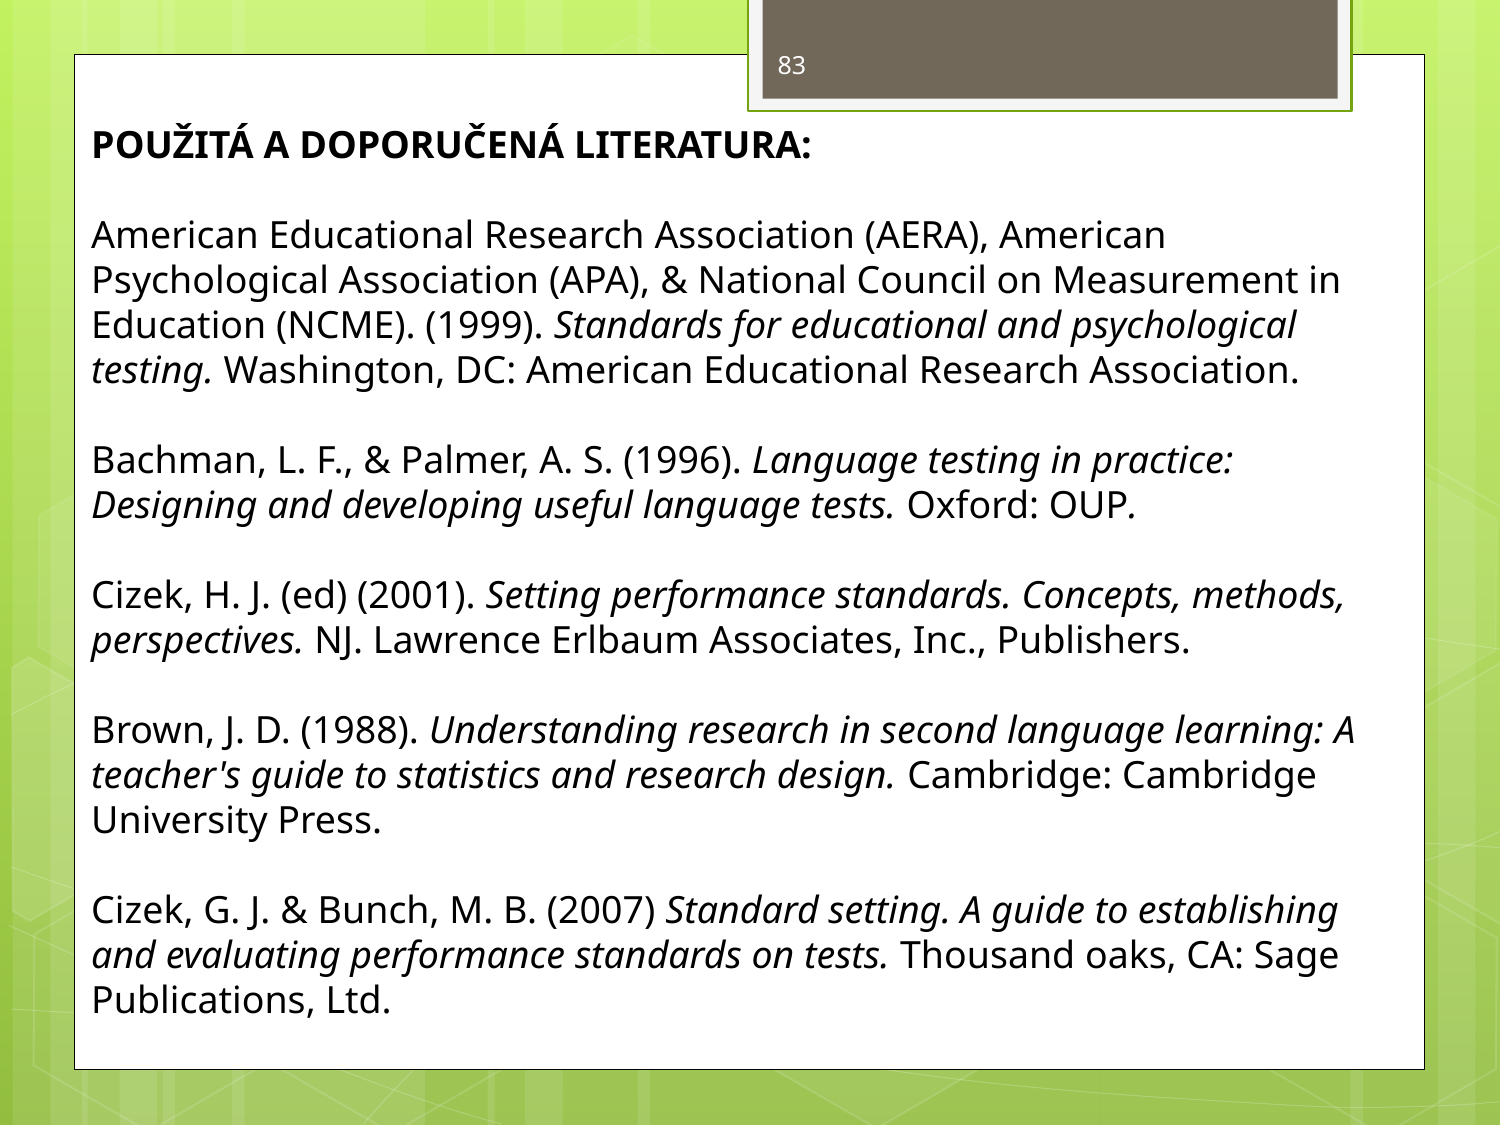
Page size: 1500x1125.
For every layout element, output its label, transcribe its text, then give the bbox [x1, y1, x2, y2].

text_box POUŽITÁ A DOPORUČENÁ LITERATURA: American Educational Research Association (AERA), American Psychological Association (APA), & National Council on Measurement in Education (NCME). (1999). Standards for educational and psychological testing. Washington, DC: American Educational Research Association. Bachman, L. F., & Palmer, A. S. (1996). Language testing in practice: Designing and developing useful language tests. Oxford: OUP. Cizek, H. J. (ed) (2001). Setting performance standards. Concepts, methods, perspectives. NJ. Lawrence Erlbaum Associates, Inc., Publishers. Brown, J. D. (1988). Understanding research in second language learning: A teacher's guide to statistics and research design. Cambridge: Cambridge University Press. Cizek, G. J. & Bunch, M. B. (2007) Standard setting. A guide to establishing and evaluating performance standards on tests. Thousand oaks, CA: Sage Publications, Ltd. [76, 113, 1400, 1028]
slide_number 76 [0, 299, 11, 306]
slide_number 83 [762, 36, 982, 97]
